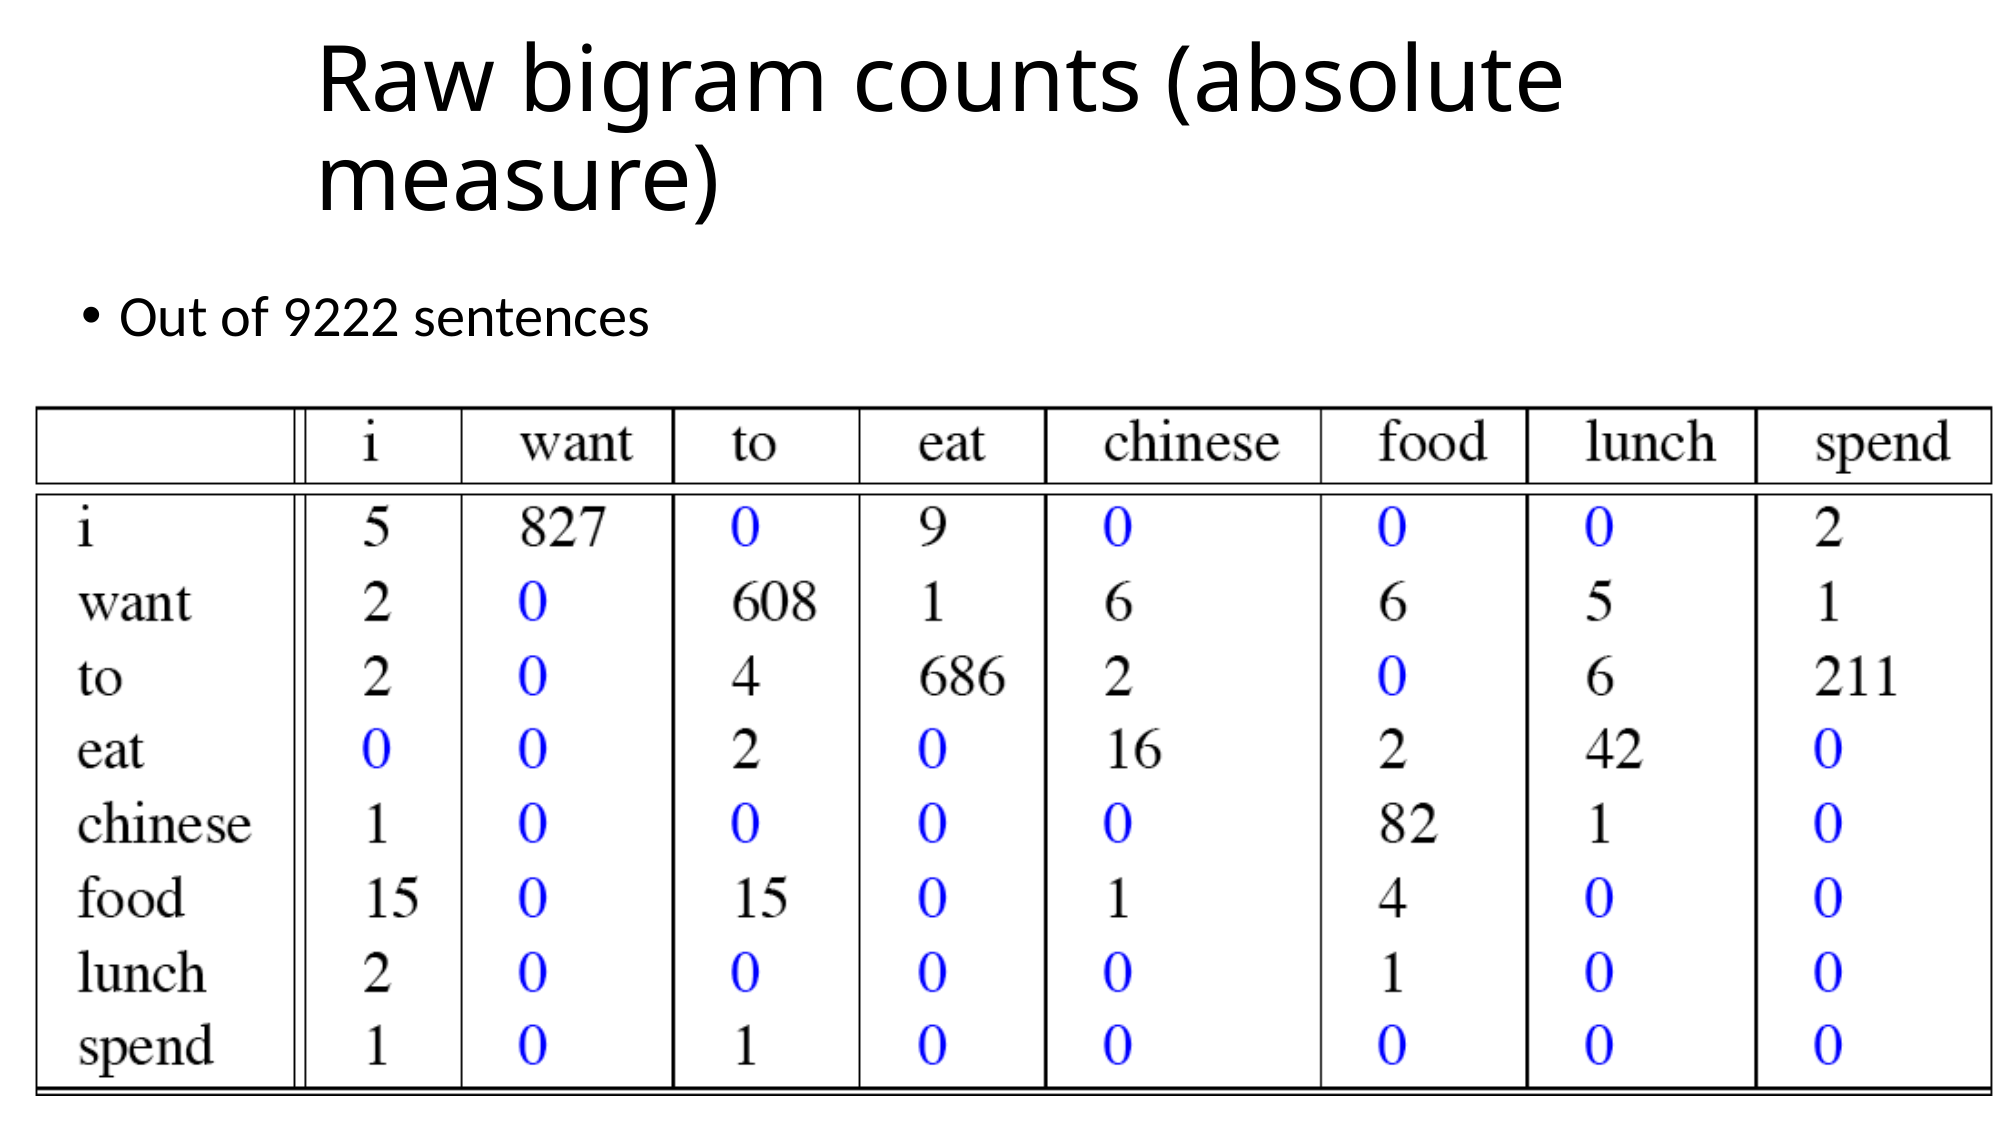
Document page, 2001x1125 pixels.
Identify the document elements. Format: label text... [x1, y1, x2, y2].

slide_number 22 [1412, 1096, 1863, 1103]
title Raw bigram counts (absolute measure) [300, 50, 1934, 213]
picture [16, 383, 2000, 1096]
list Out of 9222 sentences [66, 279, 1934, 383]
